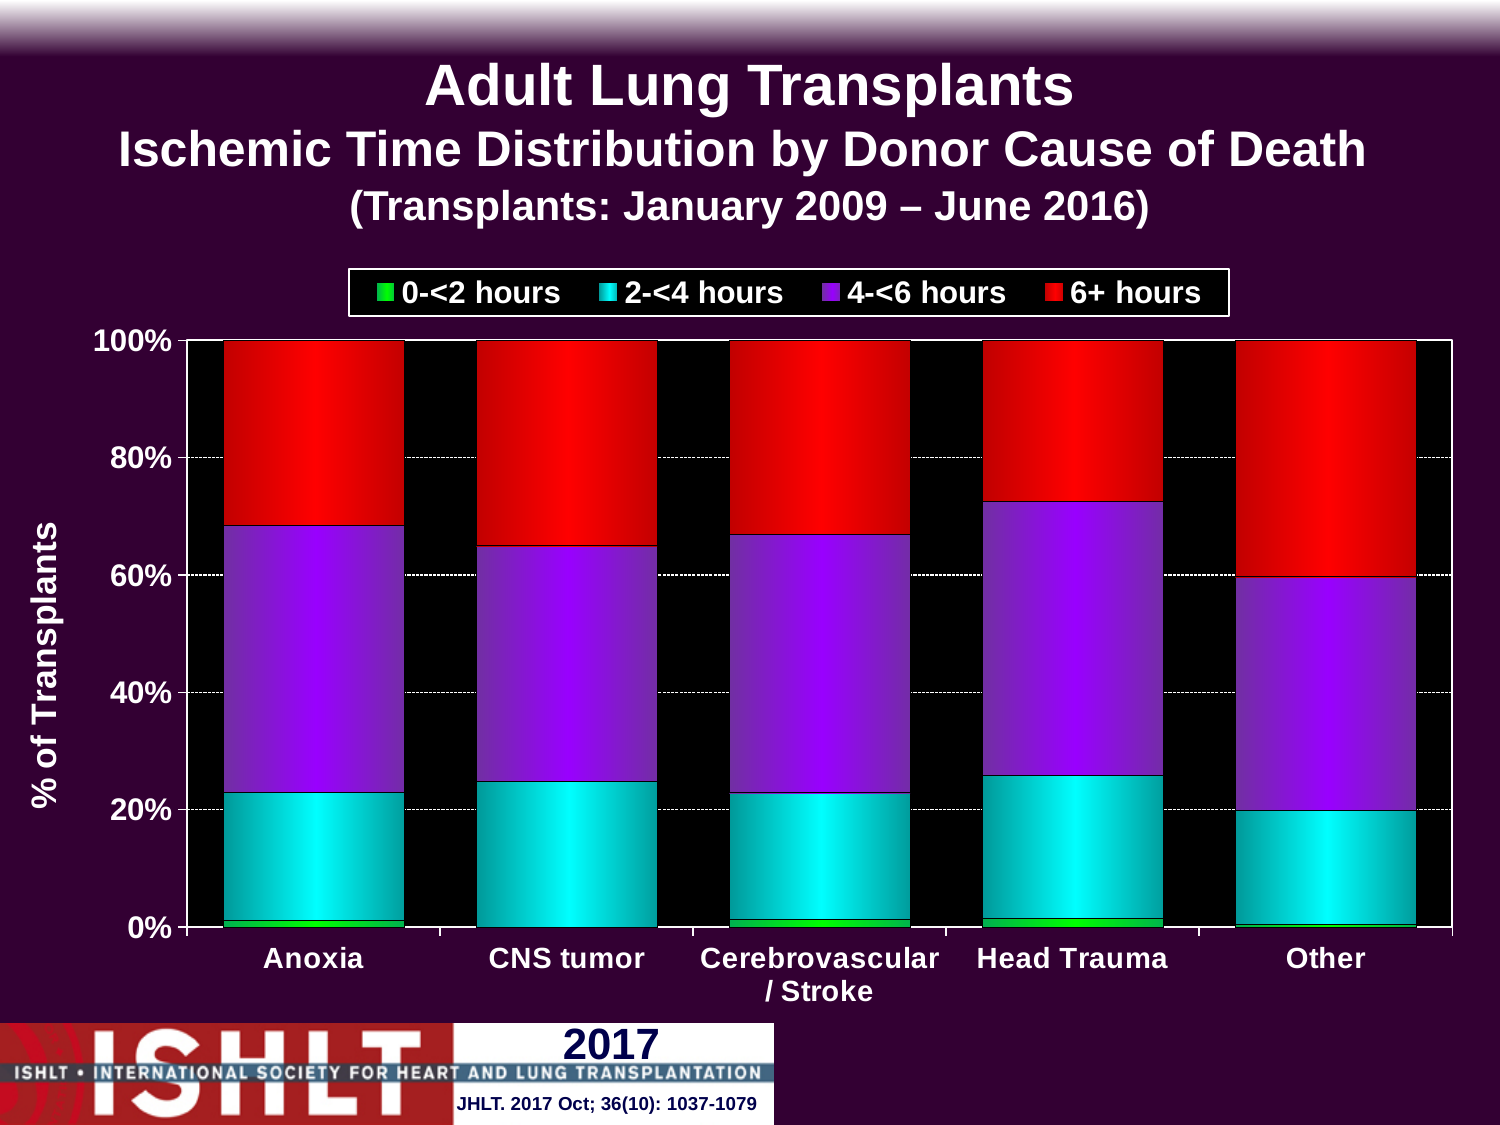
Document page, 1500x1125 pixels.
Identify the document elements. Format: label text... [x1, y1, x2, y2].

chart [12, 237, 1476, 1038]
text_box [0, 1007, 774, 1125]
text_box (Transplants: January 2009 – June 2016) [0, 171, 1500, 236]
text_box Adult Lung Transplants Ischemic Time Distribution by Donor Cause of Death [0, 61, 1500, 171]
